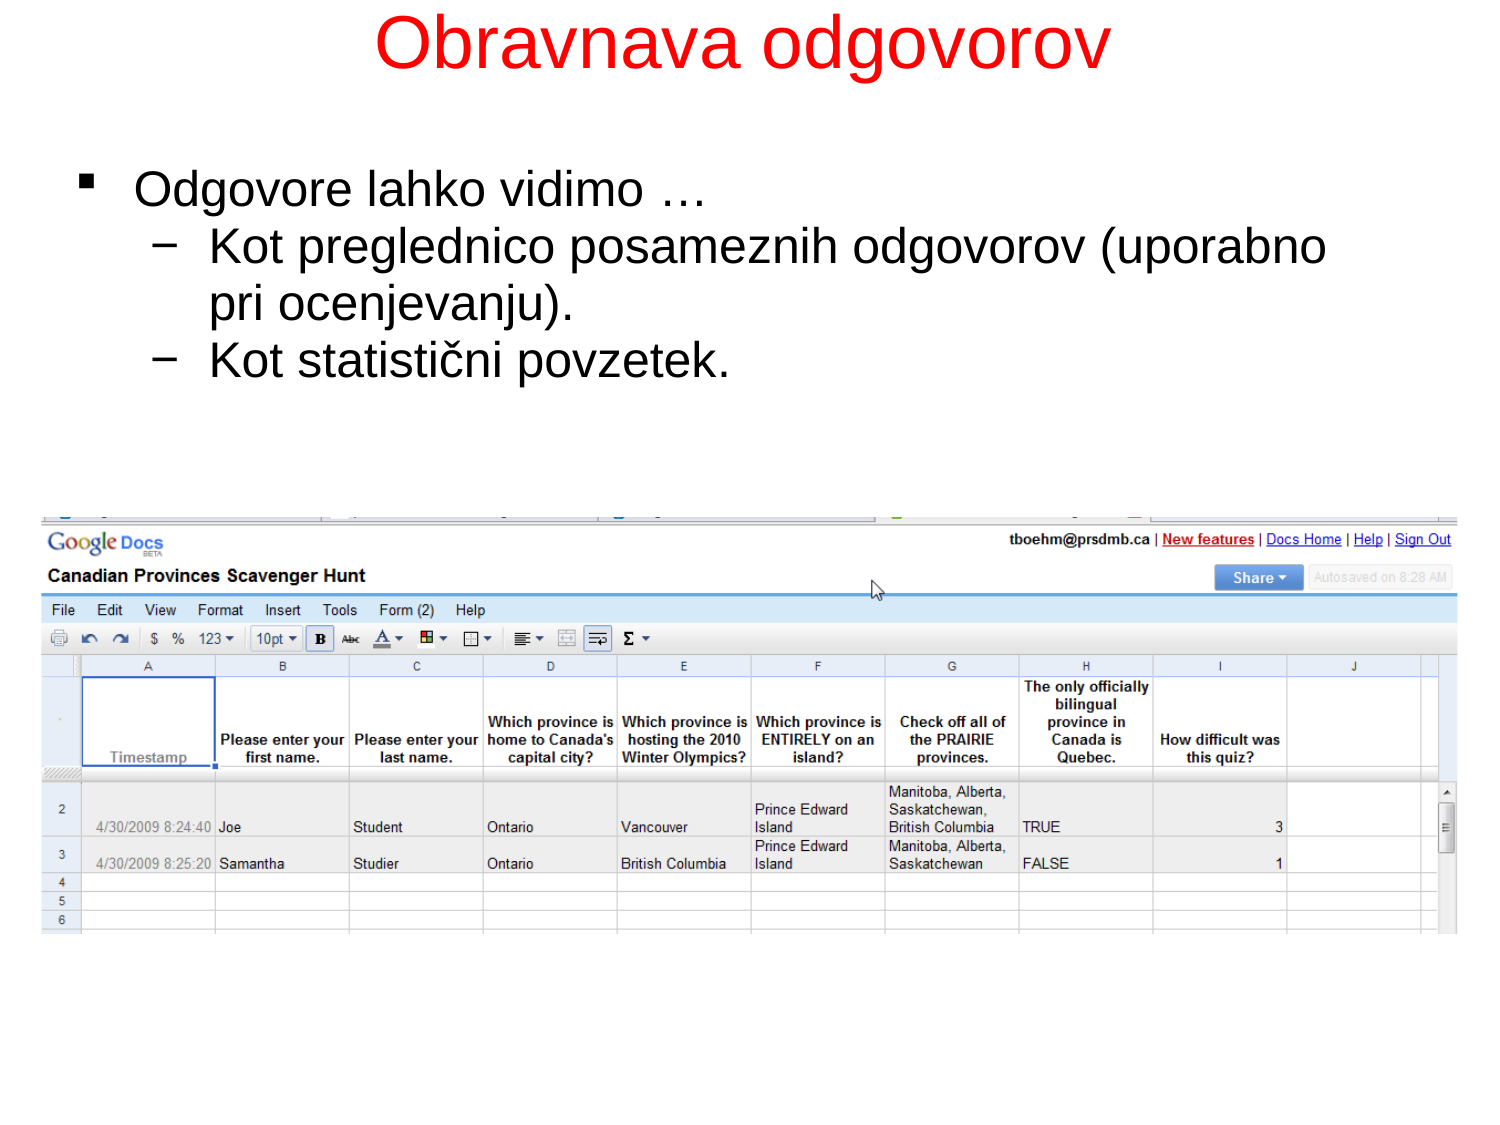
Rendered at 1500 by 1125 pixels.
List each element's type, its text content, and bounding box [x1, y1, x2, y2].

picture [41, 517, 1458, 934]
title Obravnava odgovorov [75, 0, 1412, 173]
text_box Odgovore lahko vidimo … Kot preglednico posameznih odgovorov (uporabno pri ocenjevanju). Kot statistični povzetek. [74, 160, 1380, 389]
